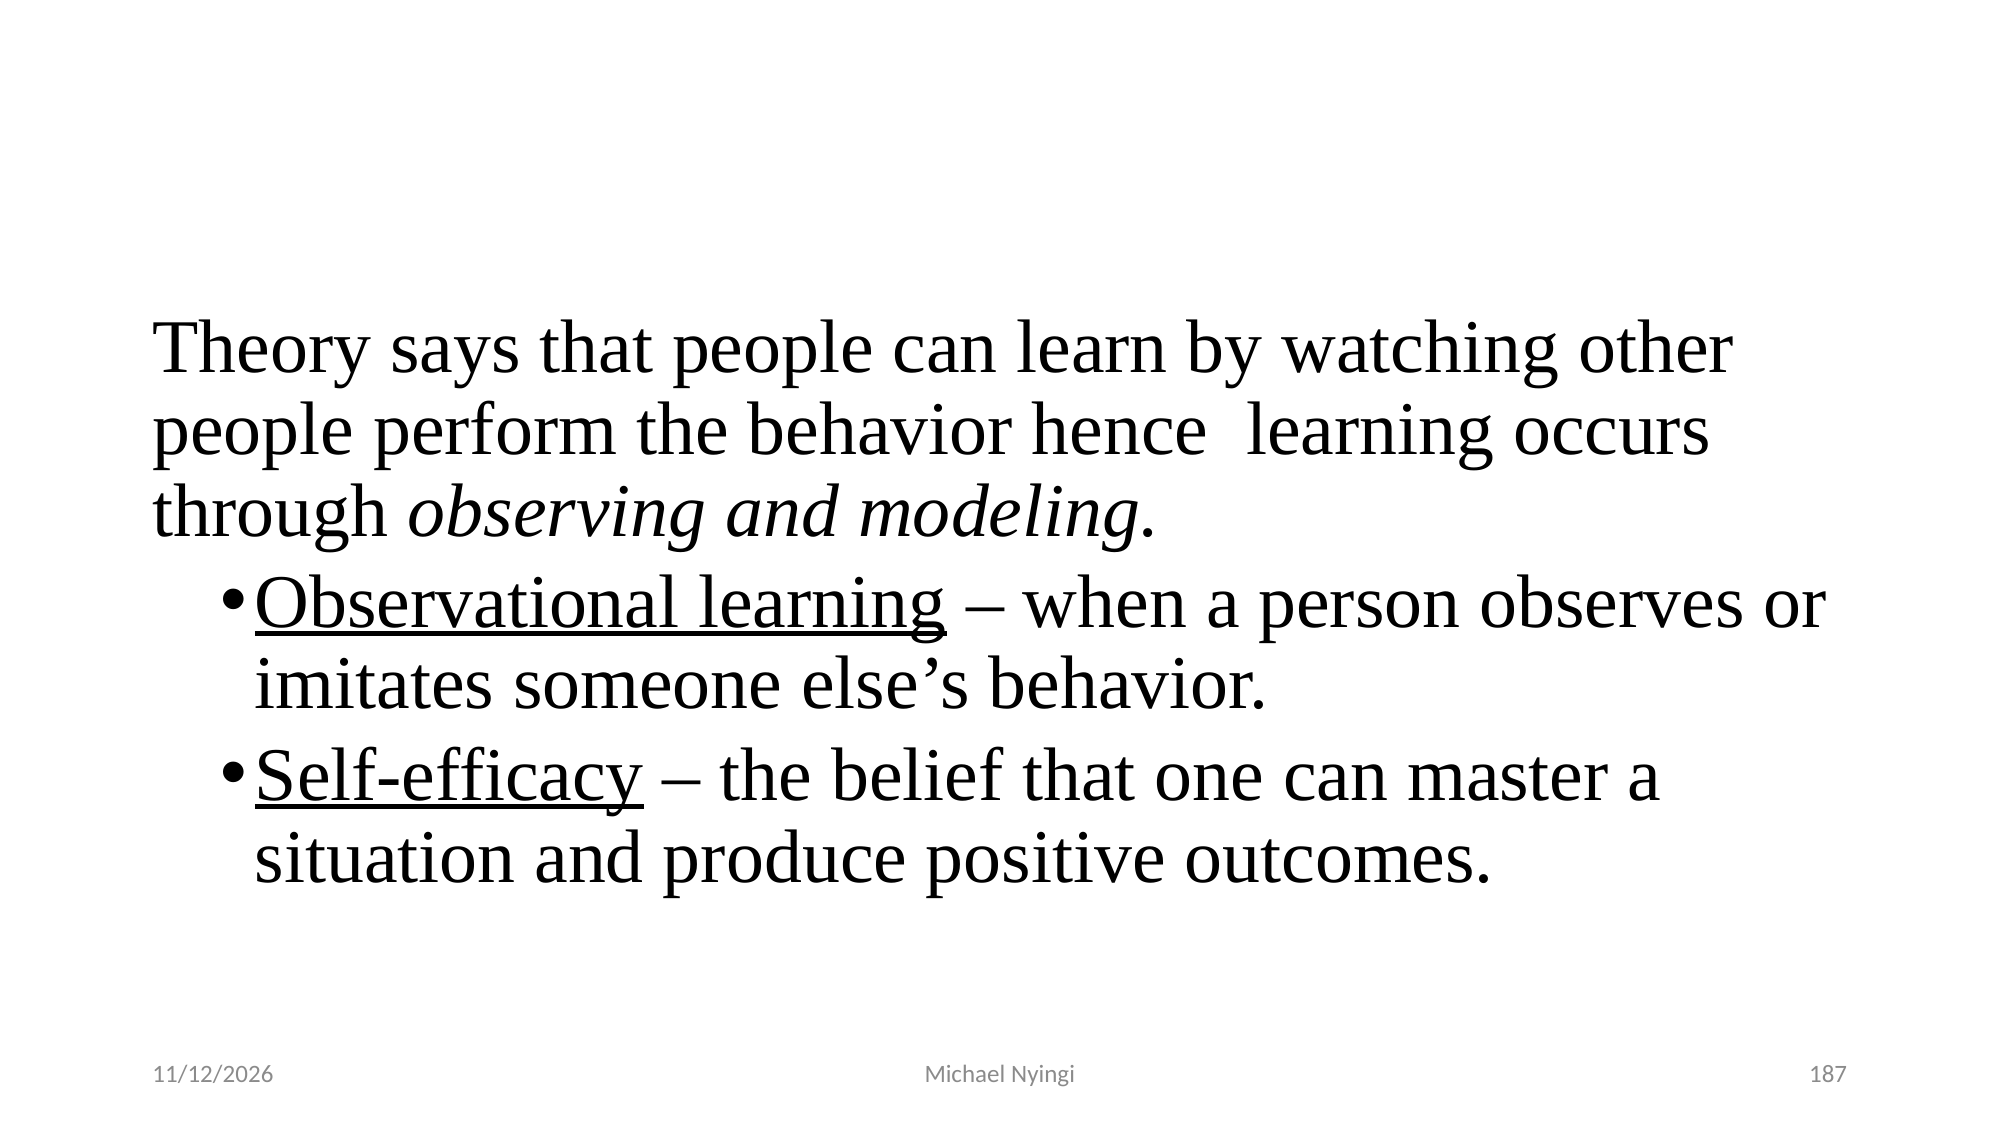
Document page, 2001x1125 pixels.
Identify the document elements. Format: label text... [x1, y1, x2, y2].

list Theory says that people can learn by watching other people perform the behavior hence learning occurs through observing and modeling. Observational learning – when a person observes or imitates someone else’s behavior. Self-efficacy – the belief that one can master a situation and produce positive outcomes. [137, 299, 1863, 1014]
footer Michael Nyingi [662, 1042, 1338, 1103]
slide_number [137, 1042, 588, 1103]
slide_number 187 [1412, 1042, 1863, 1103]
